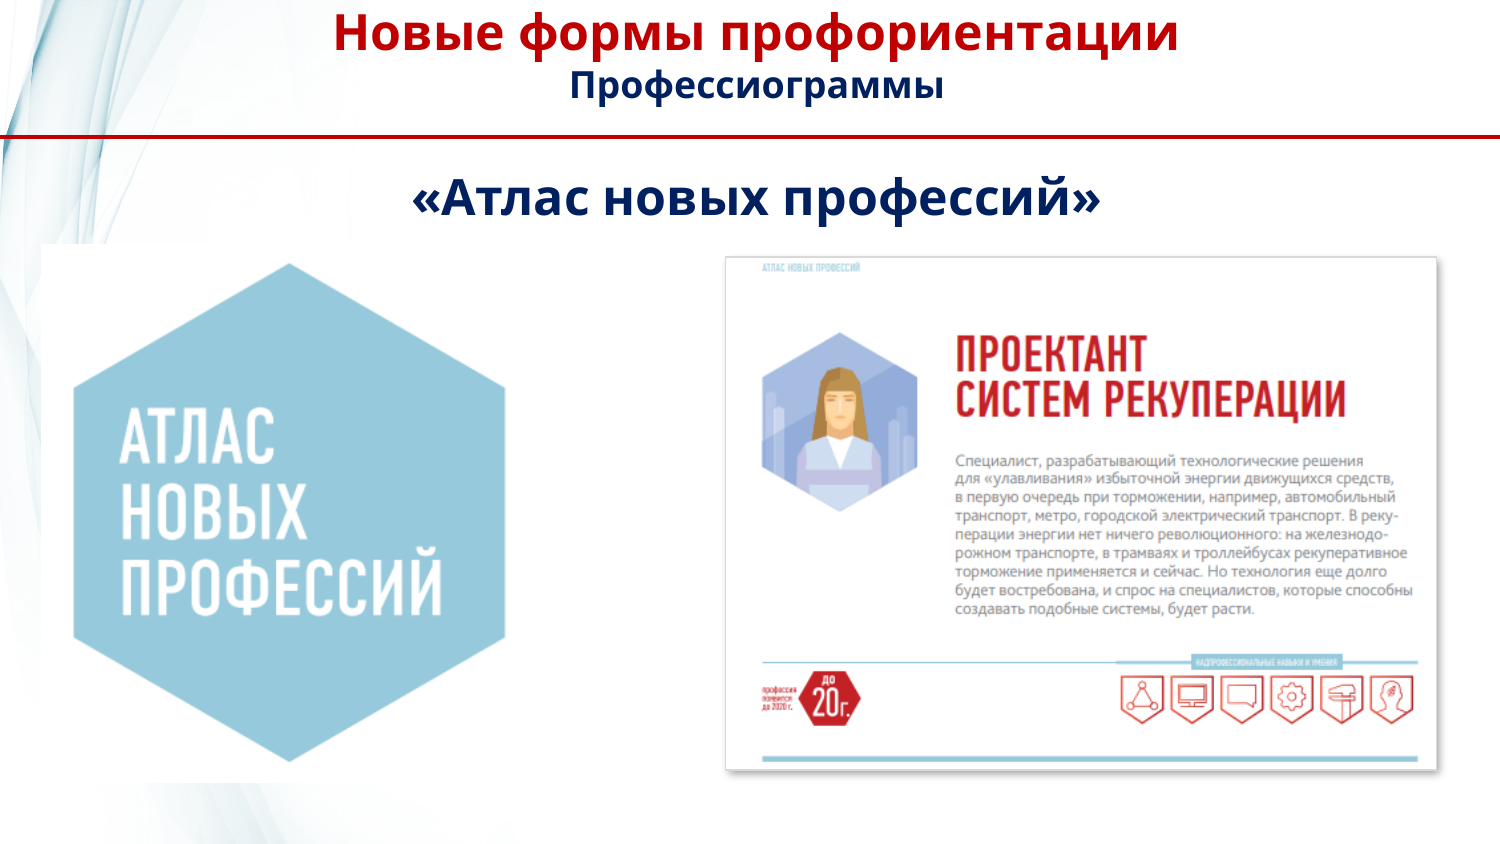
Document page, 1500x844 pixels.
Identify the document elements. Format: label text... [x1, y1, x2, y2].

picture [726, 257, 1436, 770]
text_box Новые формы профориентации Профессиограммы «Атлас новых профессий» [6, 143, 1500, 234]
text_box Новые формы профориентации Профессиограммы «Атлас новых профессий» [6, 0, 1500, 135]
picture [41, 244, 562, 783]
